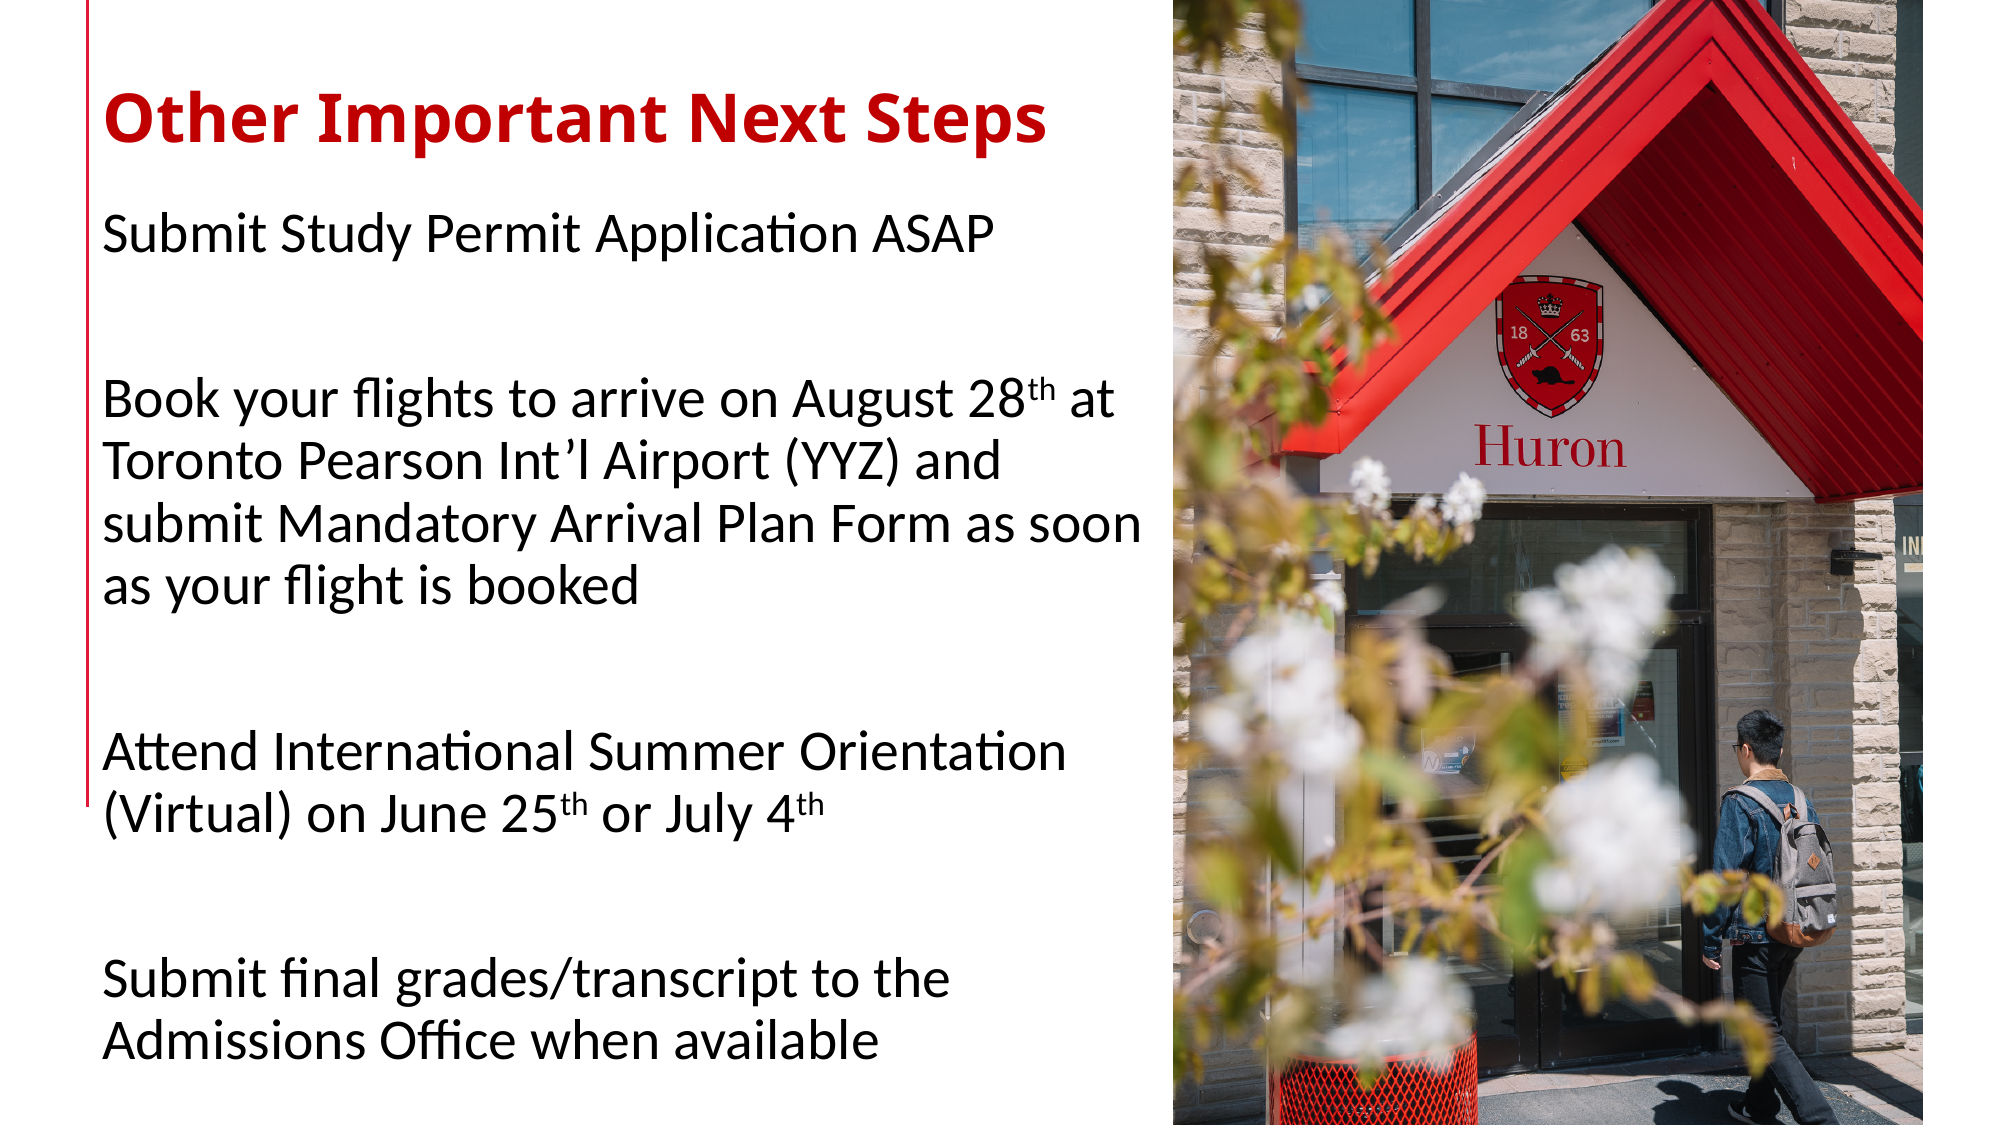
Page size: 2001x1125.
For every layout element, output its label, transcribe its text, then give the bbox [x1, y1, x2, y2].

picture [1173, 0, 1923, 1125]
list Submit Study Permit Application ASAP Book your flights to arrive on August 28th at Toronto Pearson Int’l Airport (YYZ) and submit Mandatory Arrival Plan Form as soon as your flight is booked Attend International Summer Orientation (Virtual) on June 25th or July 4th Submit final grades/transcript to the Admissions Office when available [87, 195, 1173, 1082]
text_box Other Important Next Steps [88, 53, 1173, 189]
